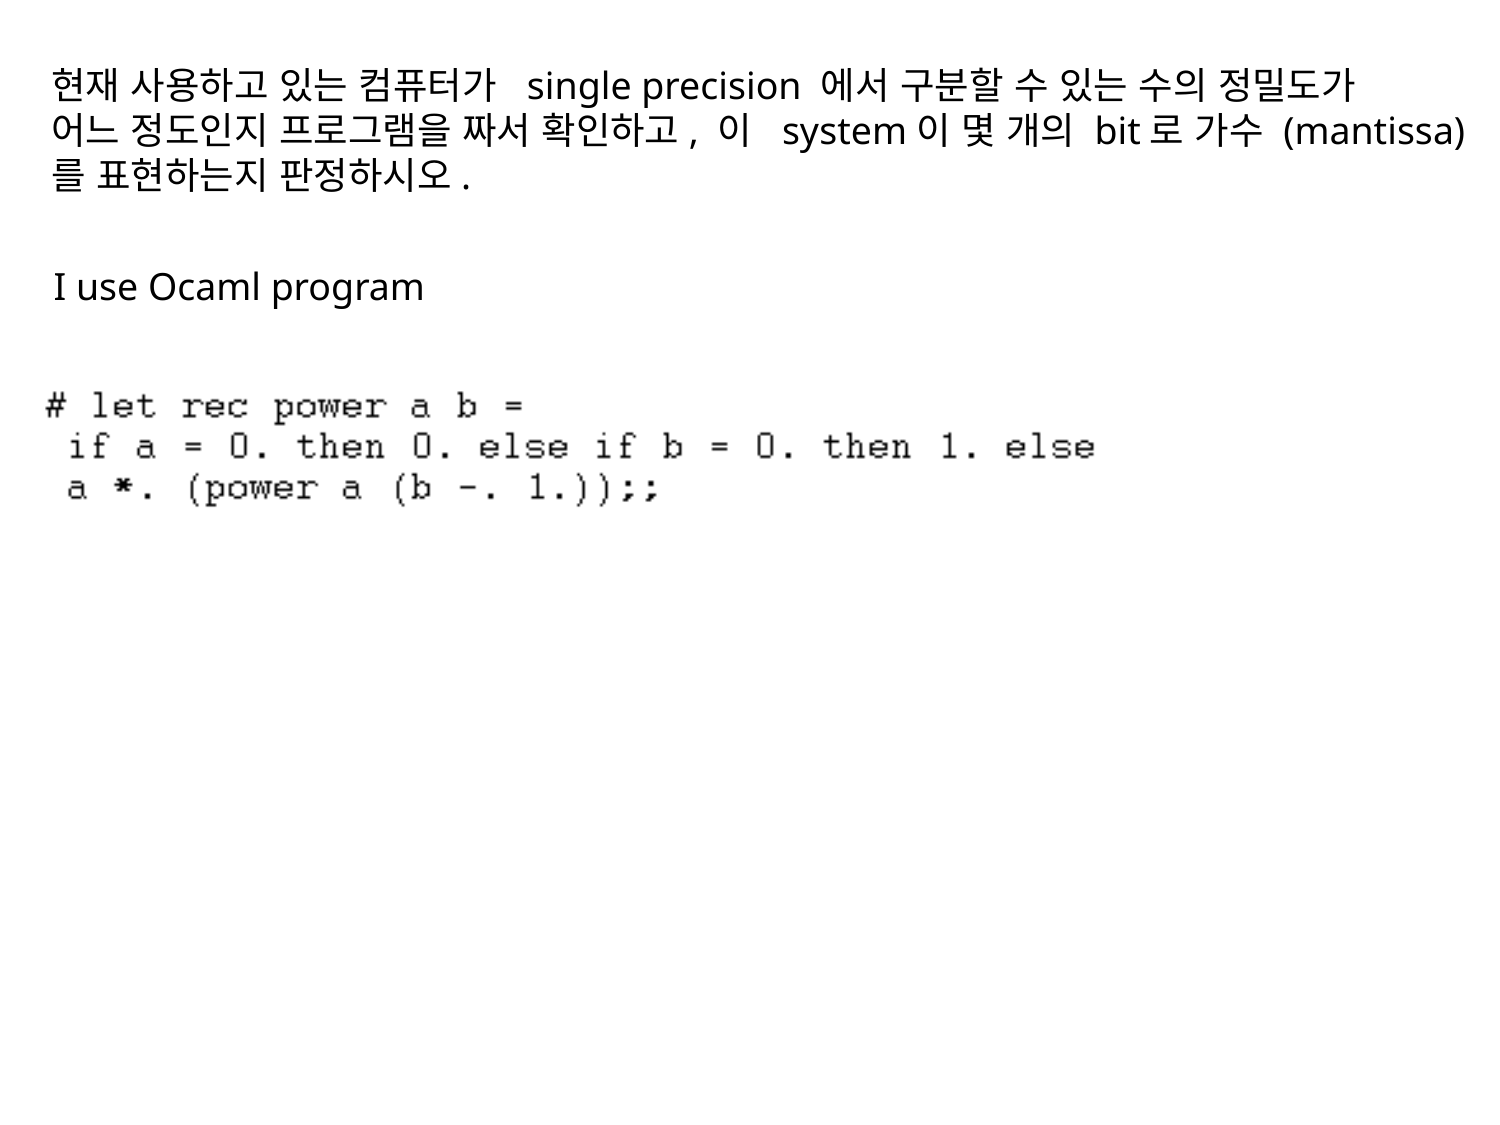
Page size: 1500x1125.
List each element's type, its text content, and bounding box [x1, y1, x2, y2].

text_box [17, 385, 1140, 953]
text_box I use Ocaml program [38, 255, 440, 315]
text_box 현재 사용하고 있는 컴퓨터가 single precision 에서 구분할 수 있는 수의 정밀도가 어느 정도인지 프로그램을 짜서 확인하고, 이 system이 몇 개의 bit로 가수 (mantissa) 를 표현하는지 판정하시오. [36, 54, 1481, 205]
